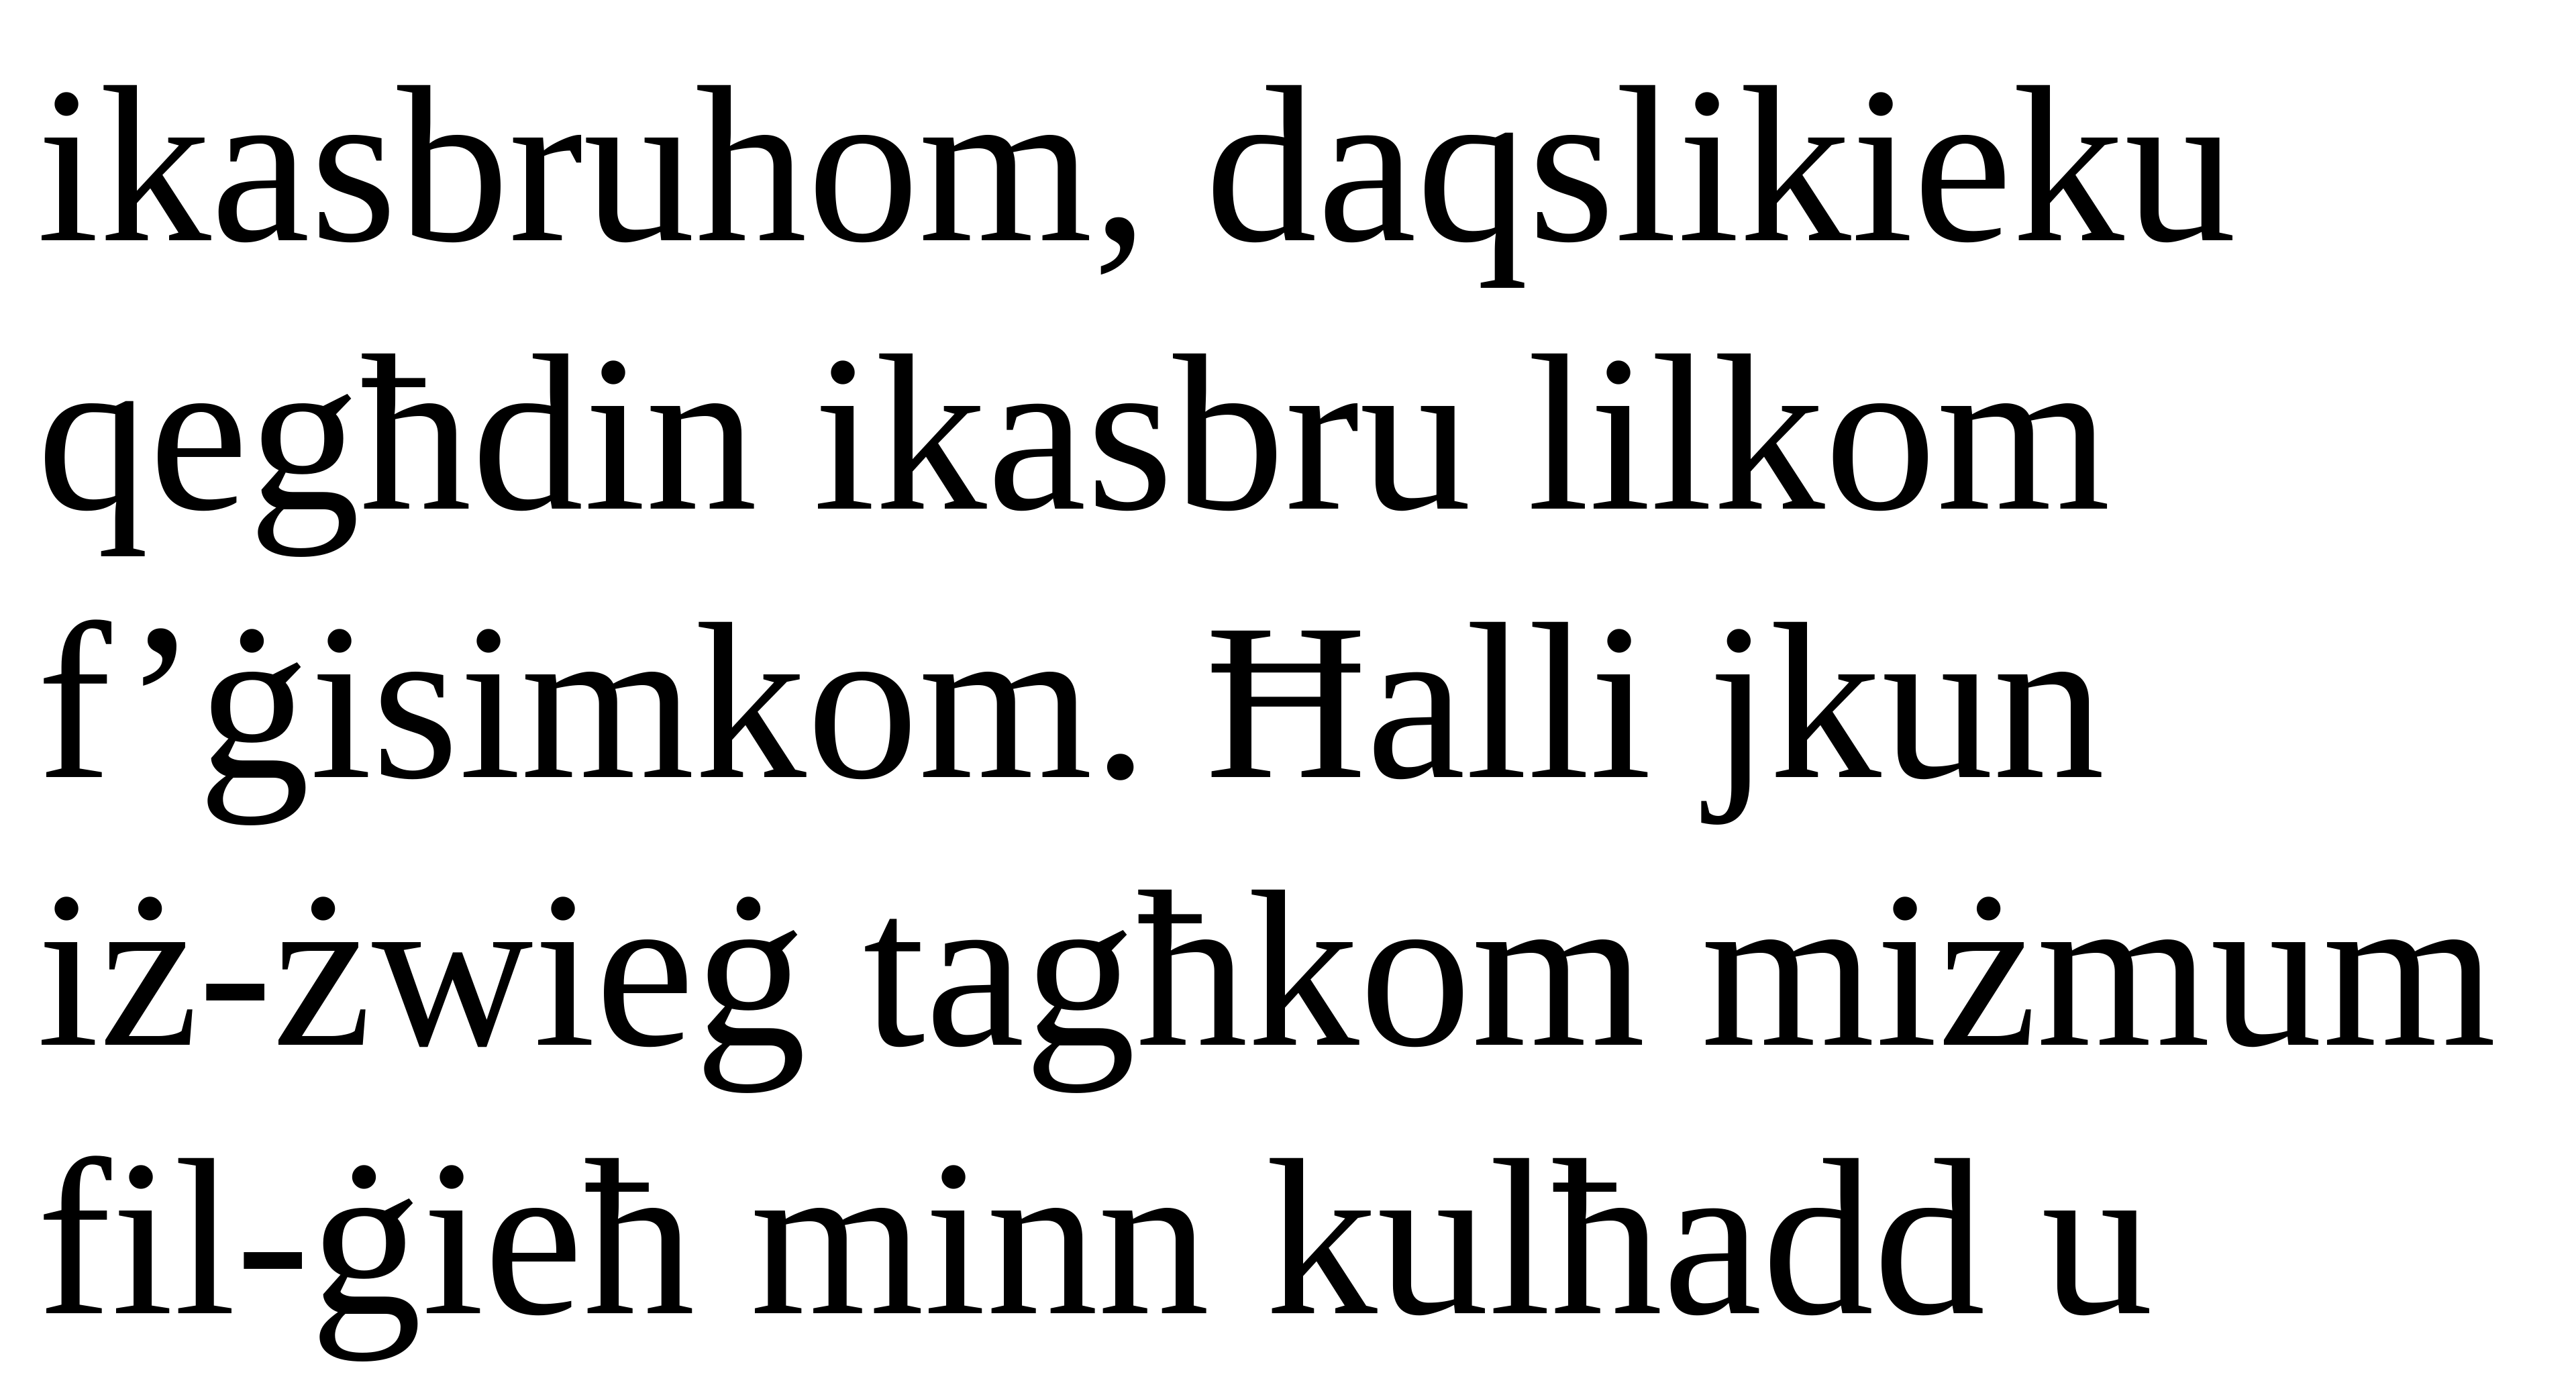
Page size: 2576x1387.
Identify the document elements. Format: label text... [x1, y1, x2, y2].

text_box ikasbruhom, daqslikieku qegħdin ikasbru lilkom f’ġisimkom. Ħalli jkun iż-żwieġ tagħkom miżmum fil-ġieħ minn kulħadd u [28, 11, 2540, 1364]
